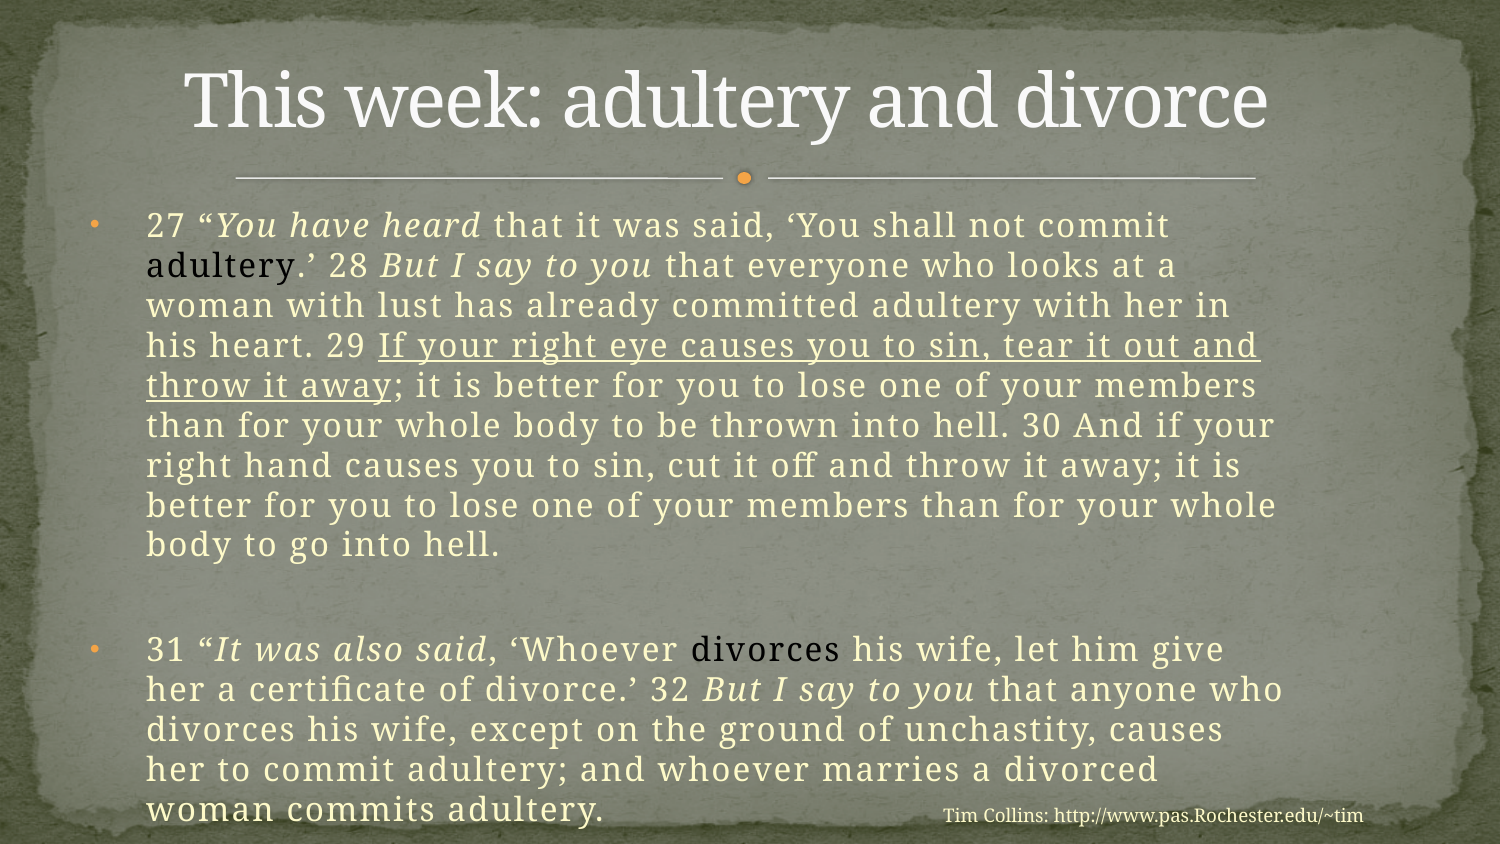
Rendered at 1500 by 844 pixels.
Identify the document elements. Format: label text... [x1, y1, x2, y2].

title This week: adultery and divorce [46, 37, 1409, 150]
footer Tim Collins: http://www.pas.Rochester.edu/~tim [791, 793, 1379, 841]
subtitle 27 “You have heard that it was said, ‘You shall not commit adultery.’ 28 But I say to you that everyone who looks at a woman with lust has already committed adultery with her in his heart. 29 If your right eye causes you to sin, tear it out and throw it away; it is better for you to lose one of your members than for your whole body to be thrown into hell. 30 And if your right hand causes you to sin, cut it off and throw it away; it is better for you to lose one of your members than for your whole body to go into hell. 31 “It was also said, ‘Whoever divorces his wife, let him give her a certificate of divorce.’ 32 But I say to you that anyone who divorces his wife, except on the ground of unchastity, causes her to commit adultery; and whoever marries a divorced woman commits adultery. [75, 196, 1300, 447]
